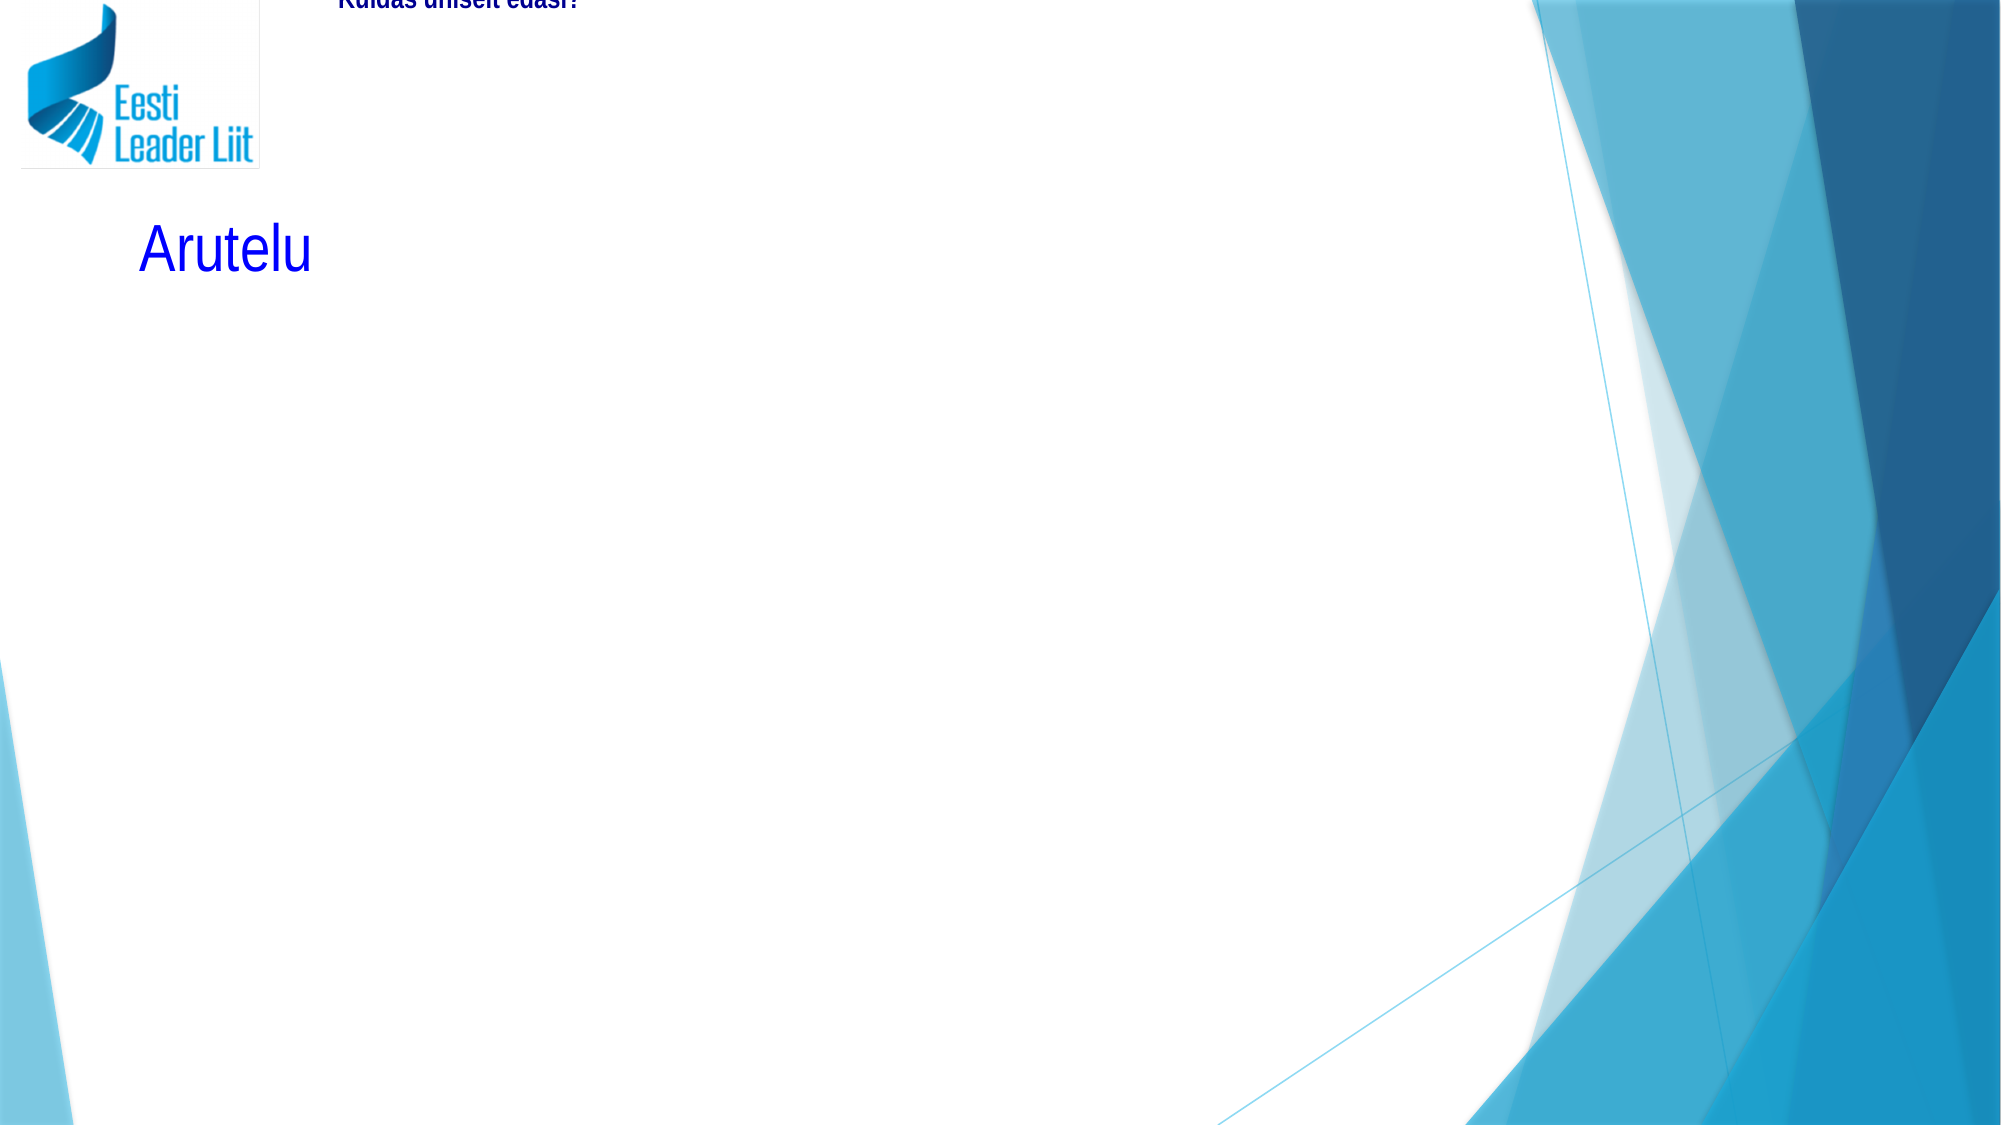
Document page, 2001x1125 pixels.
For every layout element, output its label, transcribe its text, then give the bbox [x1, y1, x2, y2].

text_box Arutelu [125, 197, 1760, 293]
picture [21, 0, 261, 170]
title Kuidas ühiselt edasi? [323, 0, 1911, 156]
